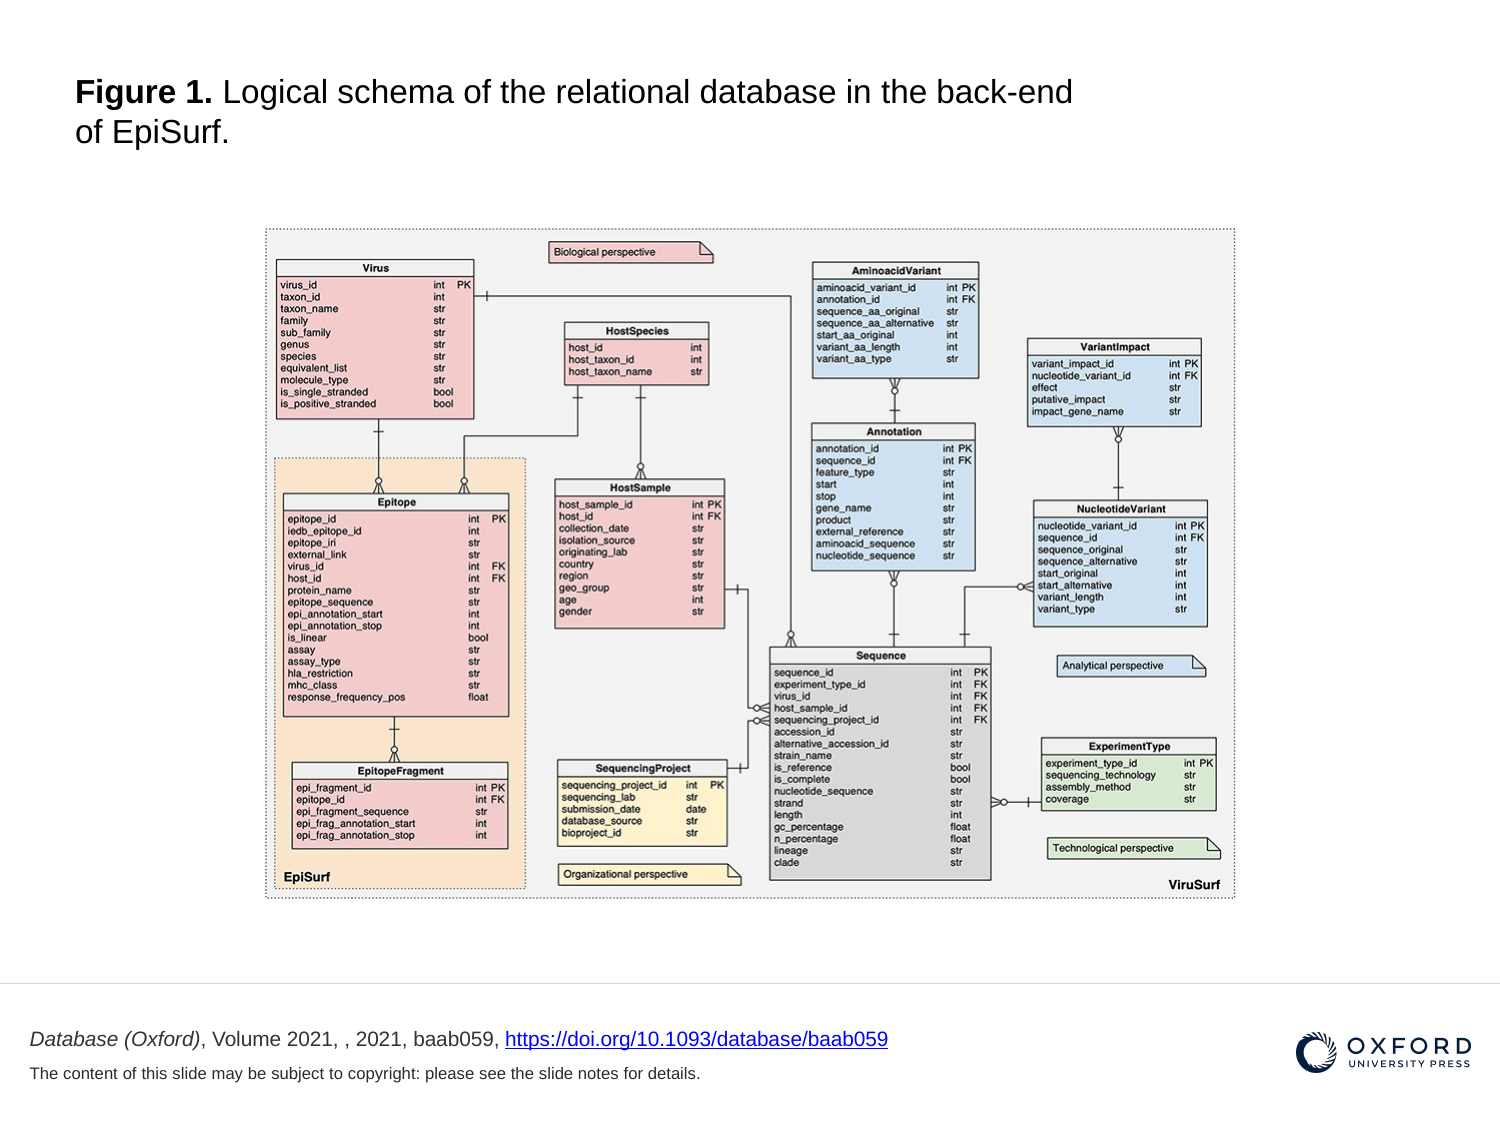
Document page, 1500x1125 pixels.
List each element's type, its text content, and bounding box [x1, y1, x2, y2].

title Figure 1. Logical schema of the relational database in the back-end of EpiSurf. [75, 69, 1078, 171]
picture [262, 224, 1238, 903]
picture [1296, 1032, 1471, 1073]
footer Database (Oxford), Volume 2021, , 2021, baab059, https://doi.org/10.1093/database/baab059 The content of this slide may be subject to copyright: please see the slide notes for details. [0, 983, 1260, 1125]
